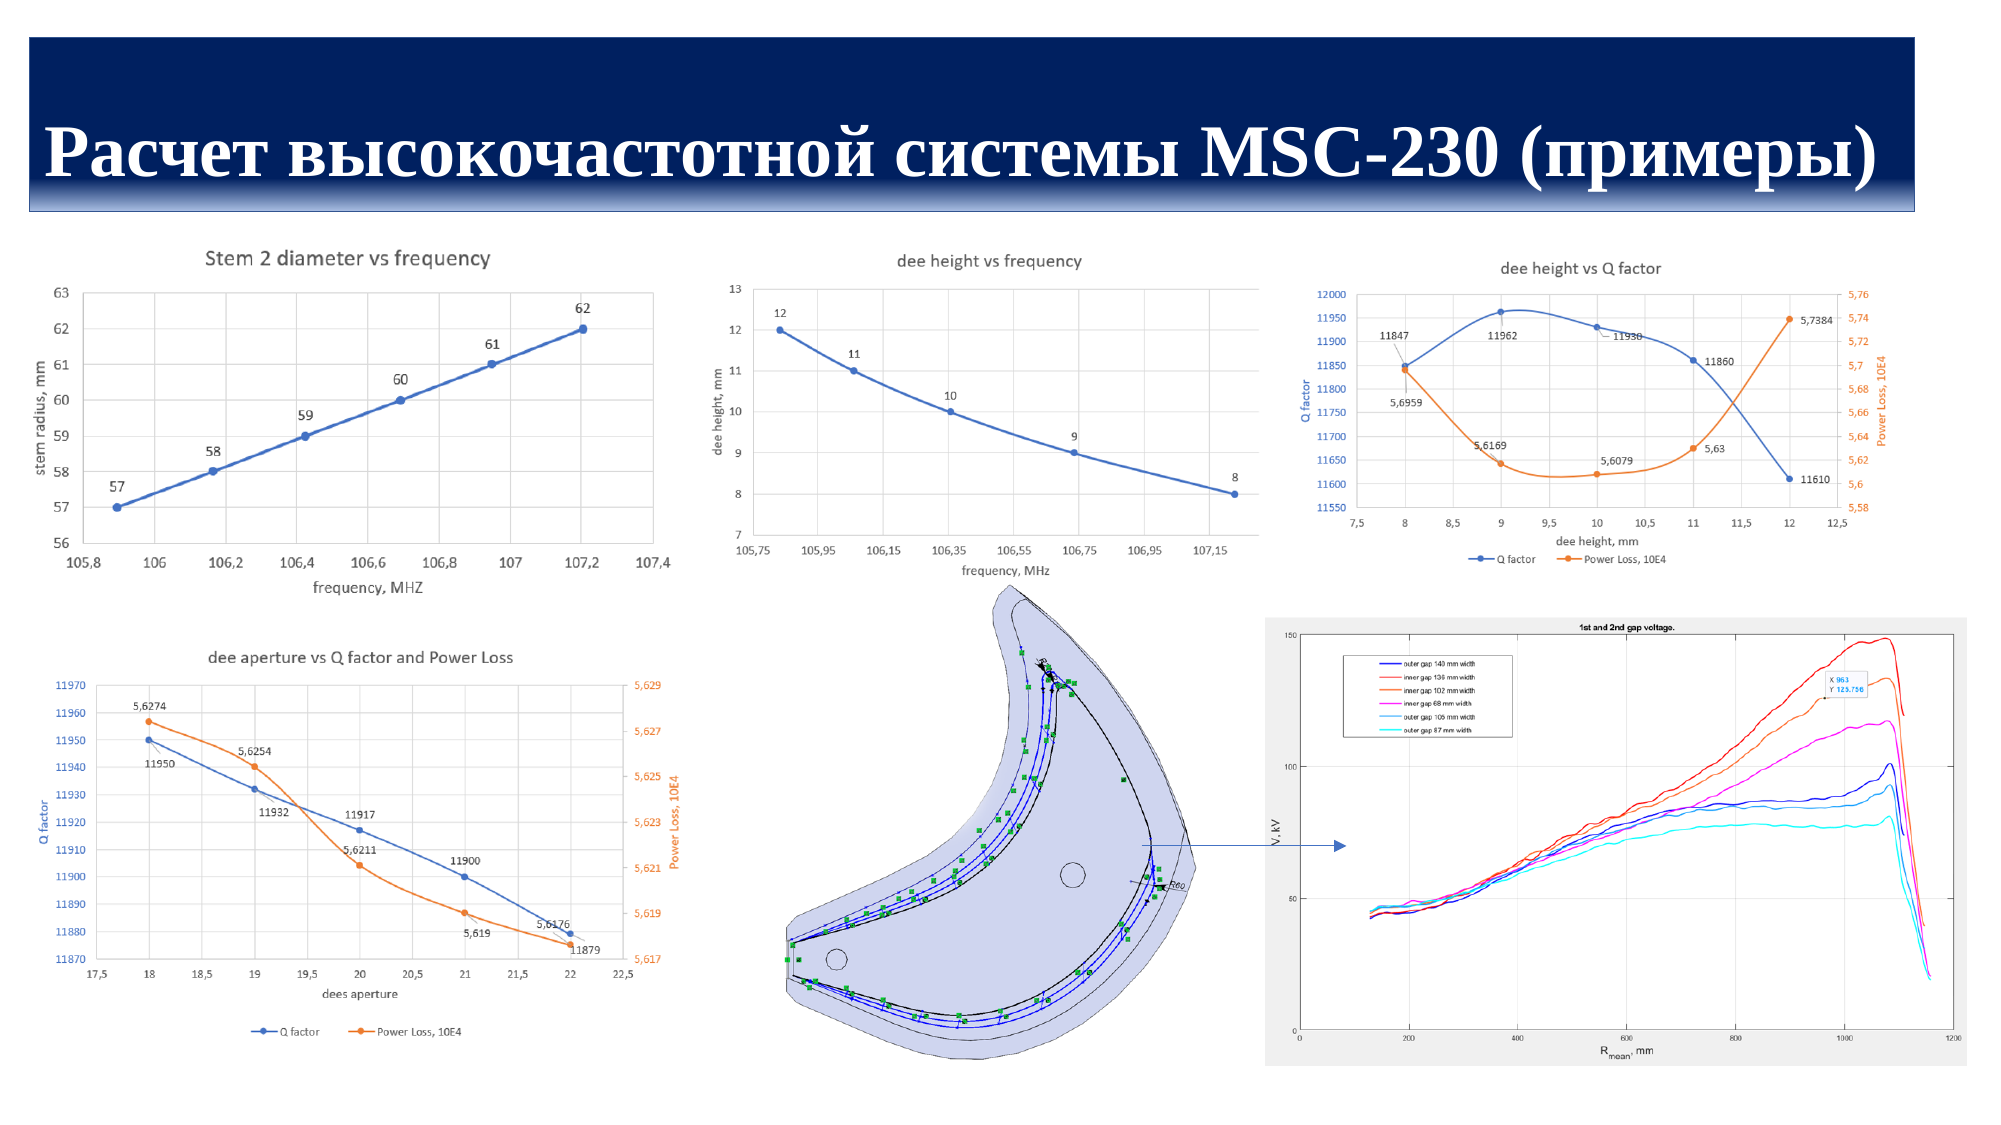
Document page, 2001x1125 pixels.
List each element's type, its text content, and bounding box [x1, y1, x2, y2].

text_box Расчет высокочастотной системы MSC-230 (примеры) [29, 37, 1915, 212]
picture [1259, 612, 1971, 1068]
picture [1293, 259, 1894, 569]
picture [700, 247, 1262, 1064]
picture [23, 247, 685, 600]
picture [29, 646, 686, 1041]
